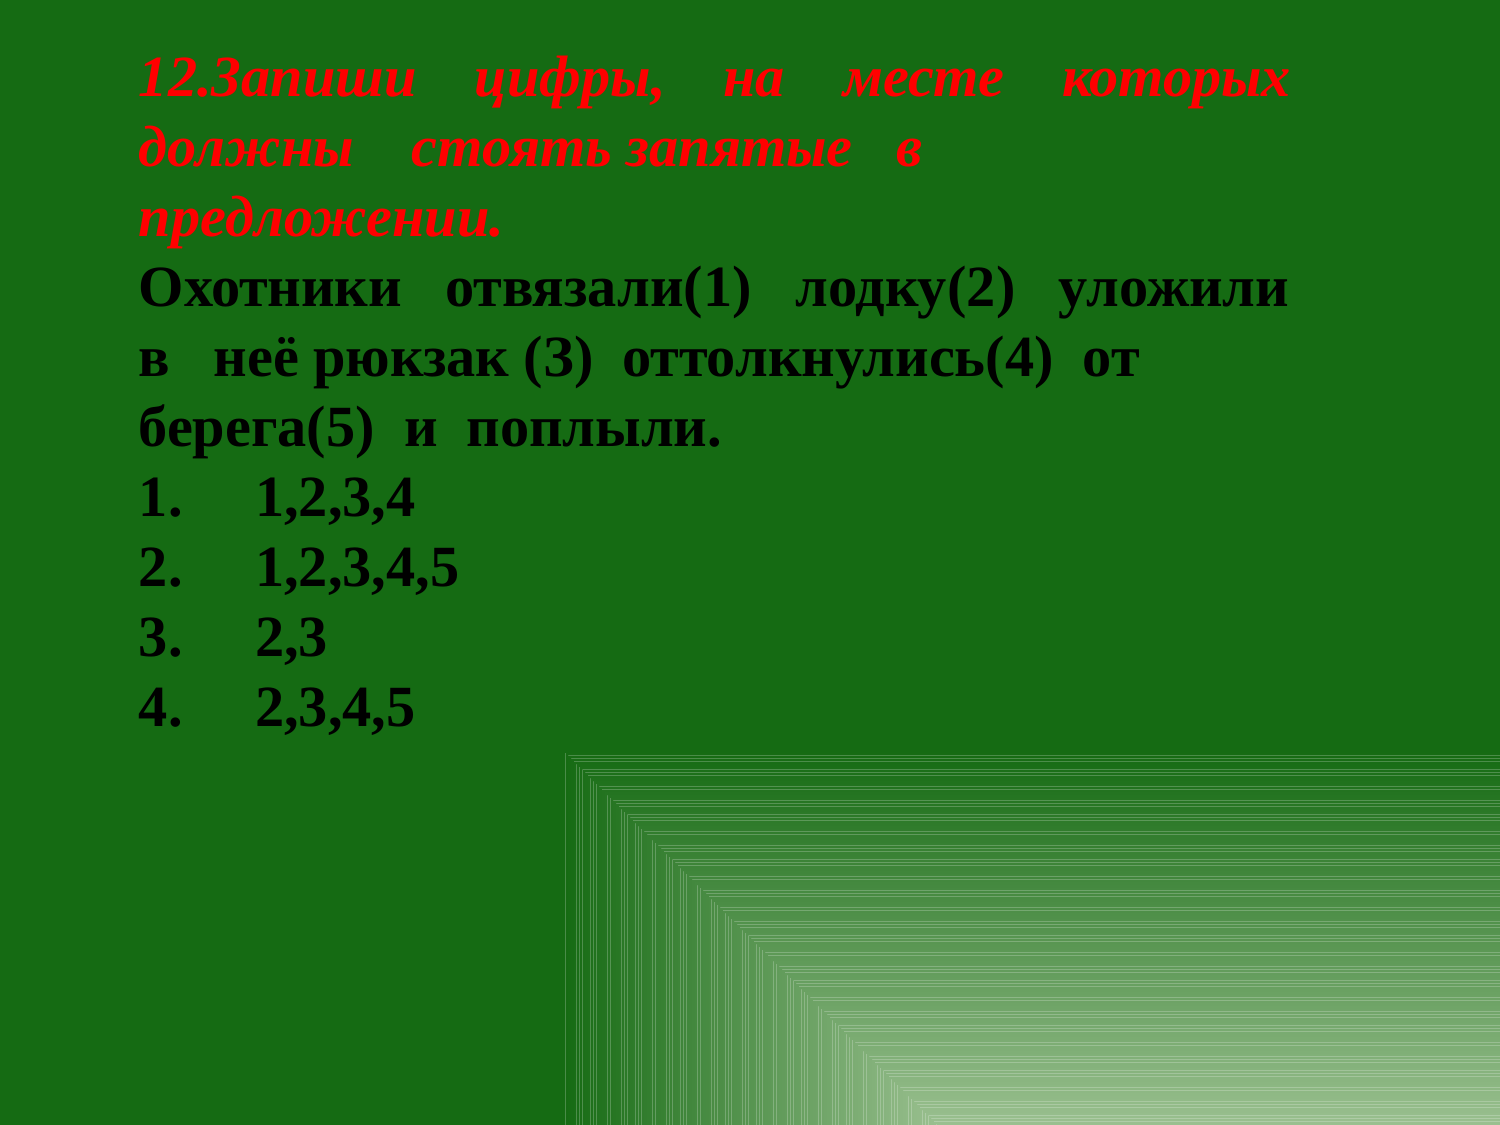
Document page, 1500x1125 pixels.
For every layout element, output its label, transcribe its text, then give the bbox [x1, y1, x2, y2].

text_box 12.Запиши цифры, на месте которых должны стоять запятые в предложении. Охотники отвязали(1) лодку(2) уложили в неё рюкзак (З) оттолкнулись(4) от берега(5) и поплыли. 1,2,3,4 1,2,3,4,5 2,3 2,3,4,5 [123, 30, 1341, 816]
